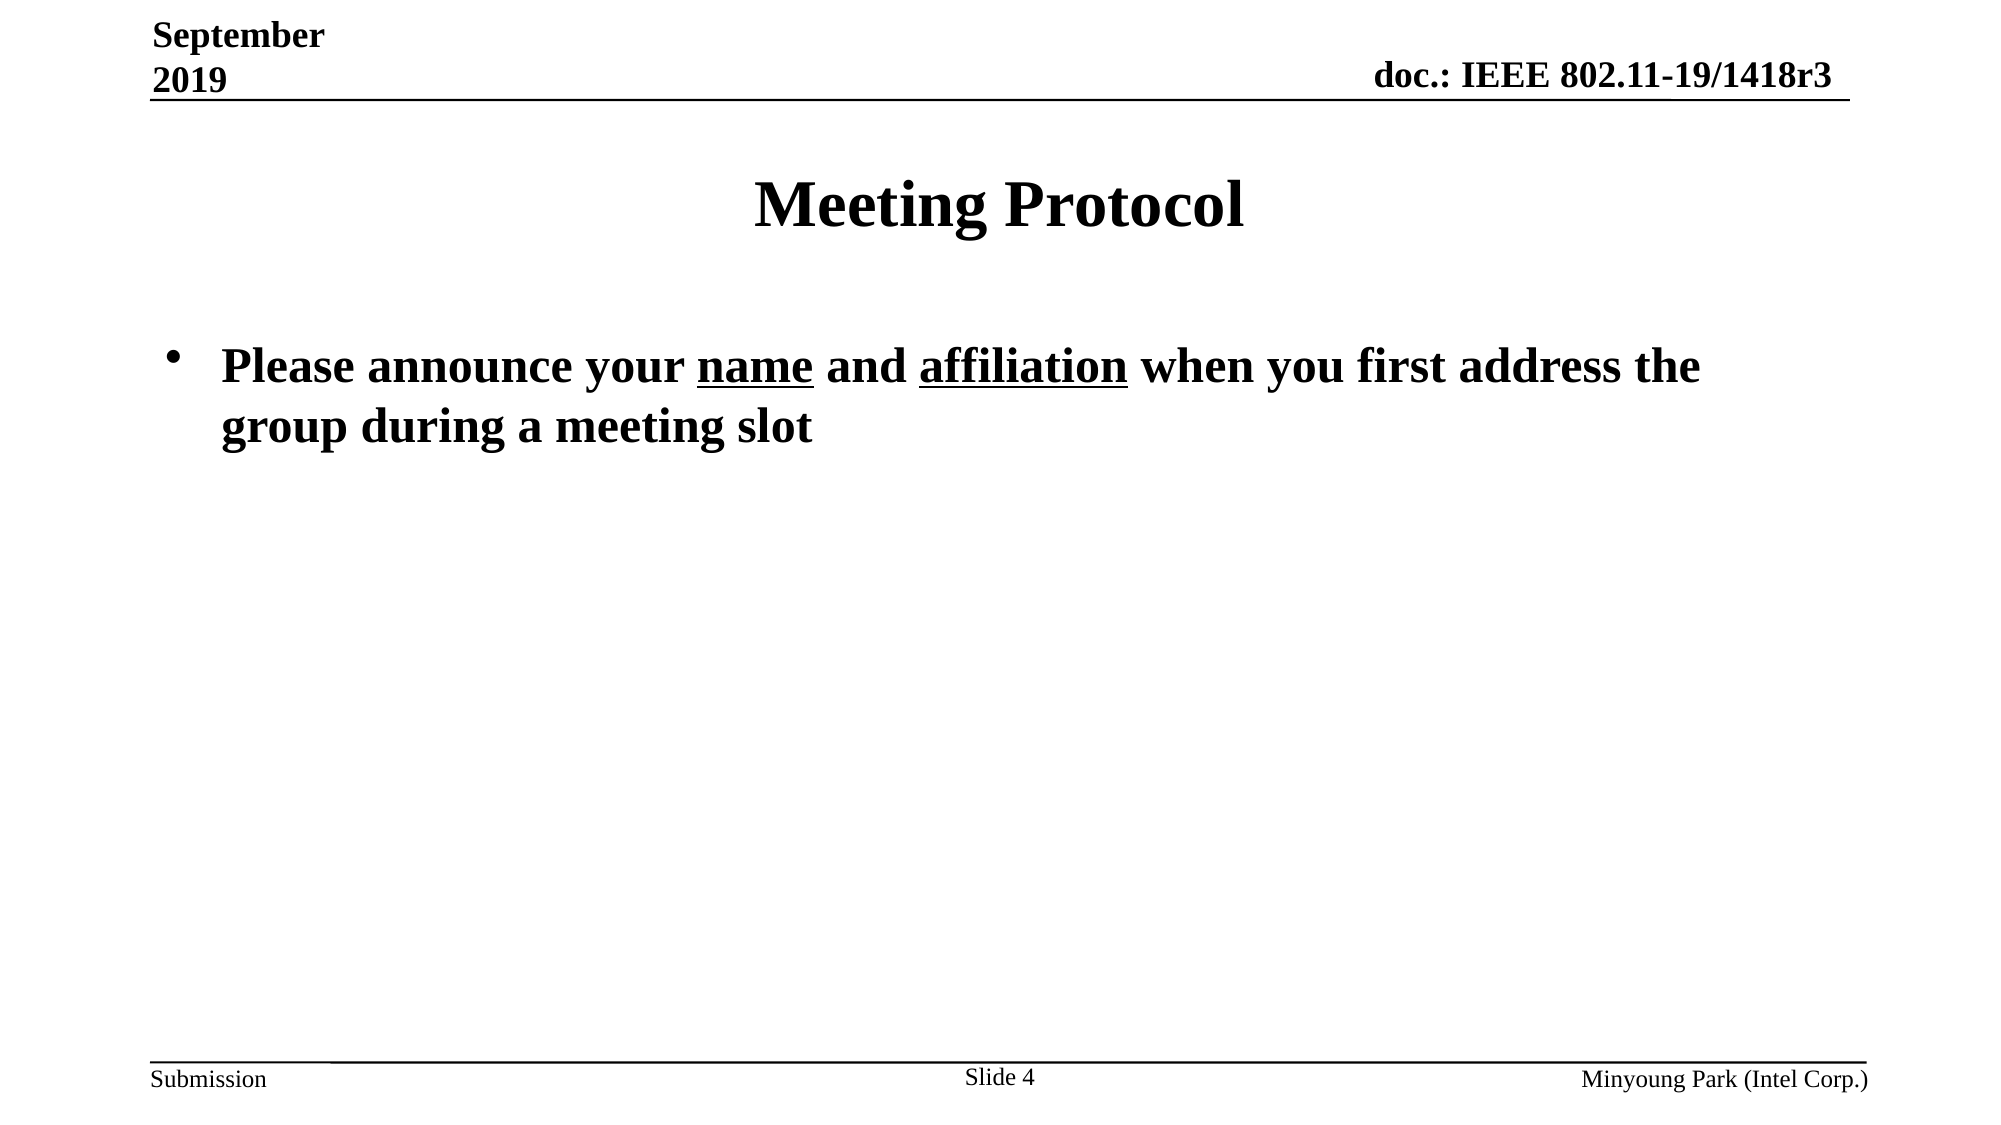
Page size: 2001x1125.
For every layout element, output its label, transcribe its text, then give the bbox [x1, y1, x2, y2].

footer Minyoung Park (Intel Corp.) [1266, 1061, 1869, 1093]
slide_number Slide 4 [964, 1059, 1036, 1091]
list Please announce your name and affiliation when you first address the group during a meeting slot [150, 324, 1850, 1000]
title Meeting Protocol [150, 112, 1850, 288]
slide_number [152, 54, 347, 101]
